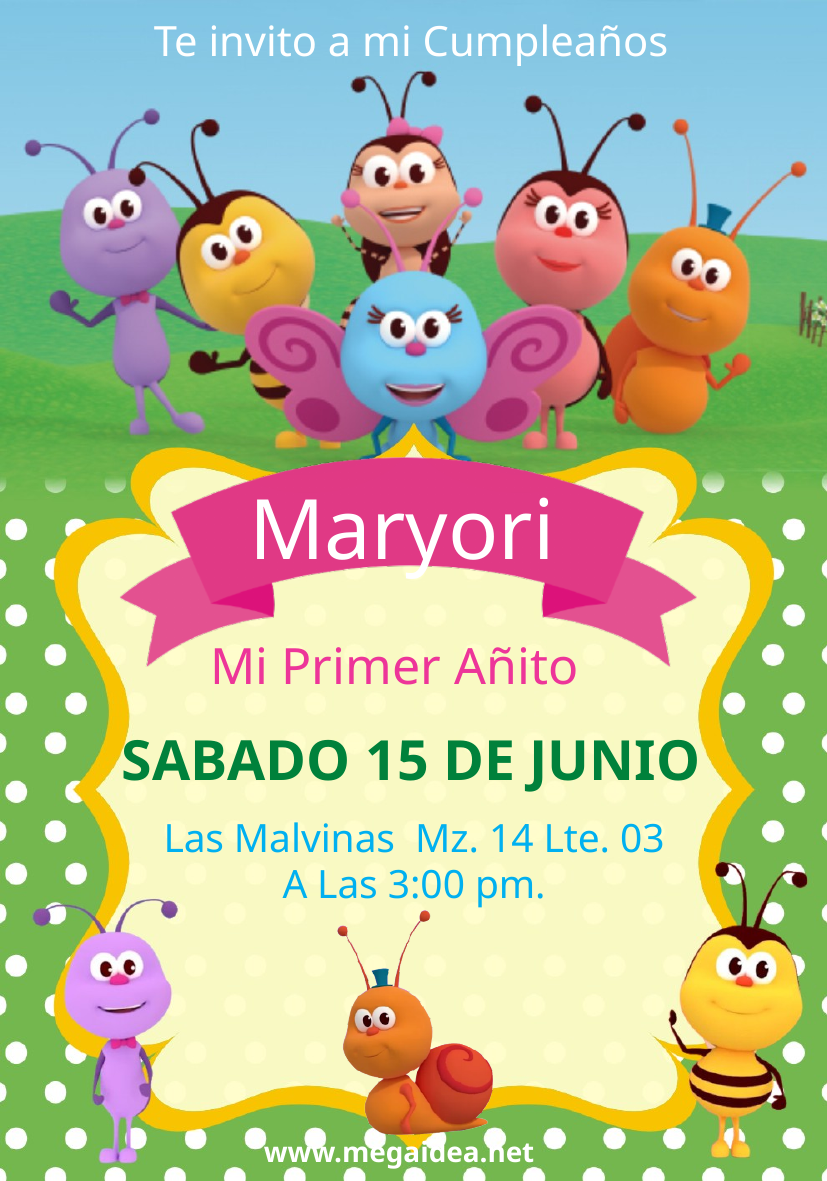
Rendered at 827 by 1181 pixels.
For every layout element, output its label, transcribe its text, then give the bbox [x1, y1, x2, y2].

text_box www.megaidea.net [249, 1127, 549, 1176]
text_box Mi Primer Añito [195, 667, 594, 703]
text_box Las Malvinas Mz. 14 Lte. 03 A Las 3:00 pm. [148, 805, 680, 914]
picture [0, 0, 827, 1181]
text_box SABADO 15 DE JUNIO [107, 717, 716, 800]
text_box Te invito a mi Cumpleaños [139, 7, 684, 73]
